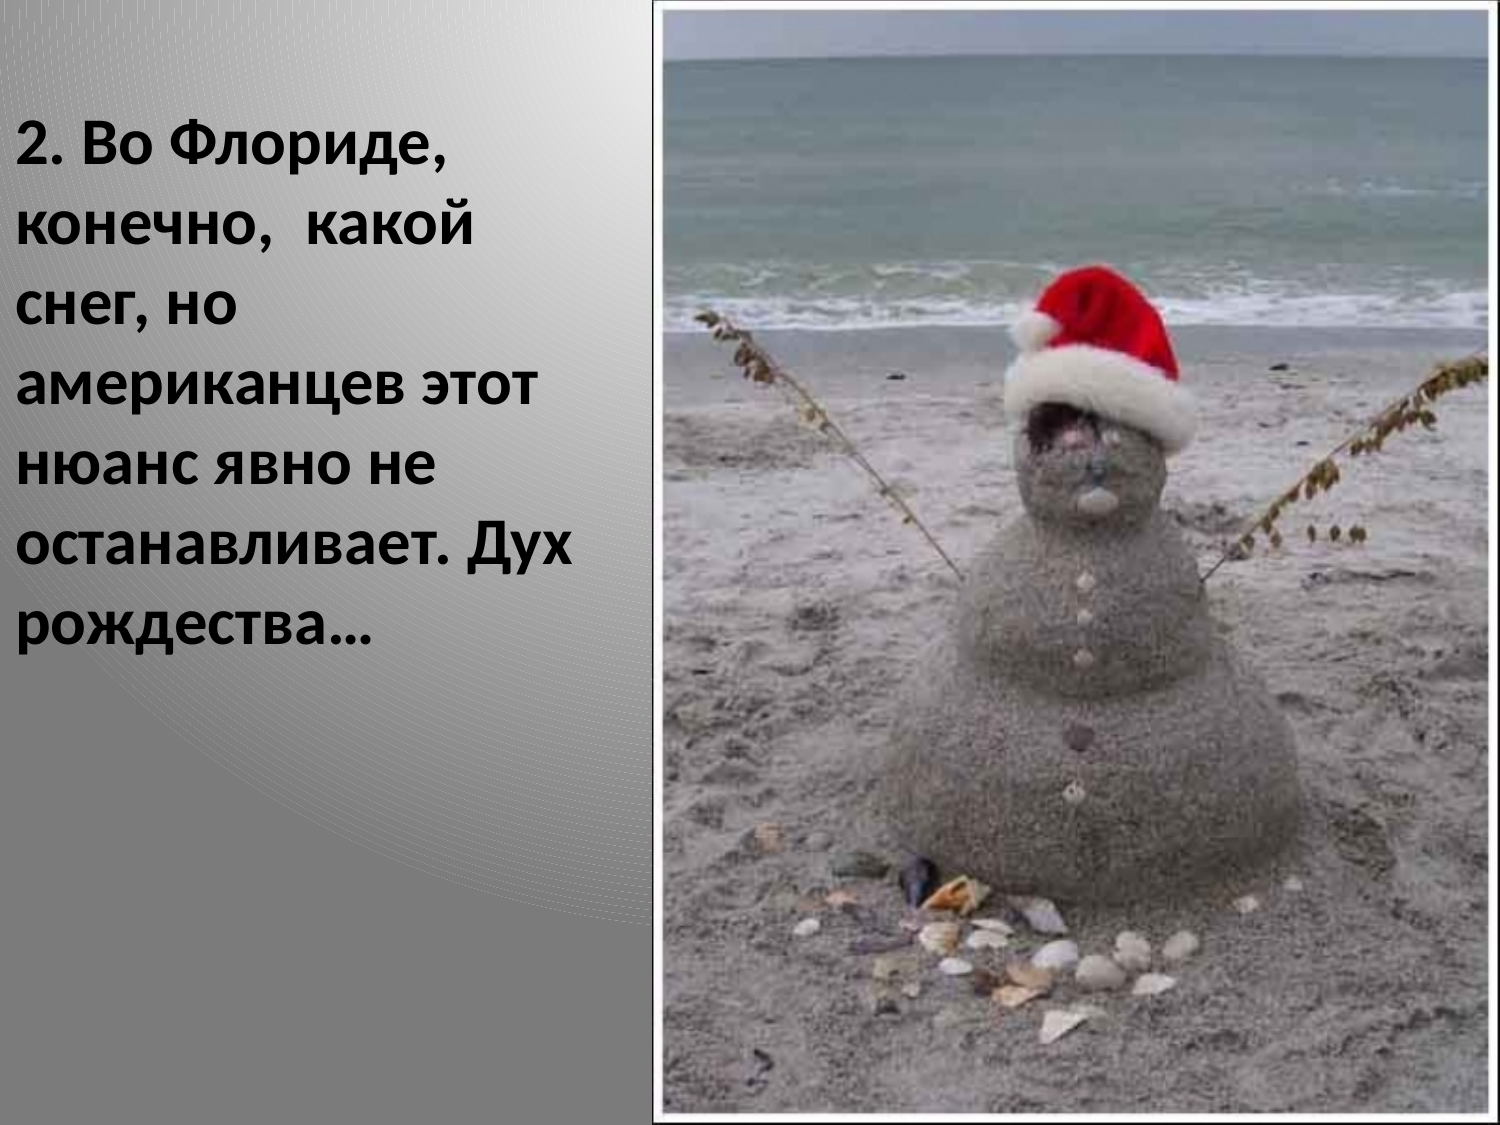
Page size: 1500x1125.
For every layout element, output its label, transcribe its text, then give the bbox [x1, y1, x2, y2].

subtitle 2. Во Флориде, конечно, какой снег, но американцев этот нюанс явно не останавливает. Дух рождества… [0, 90, 632, 929]
picture [652, 0, 1500, 1125]
